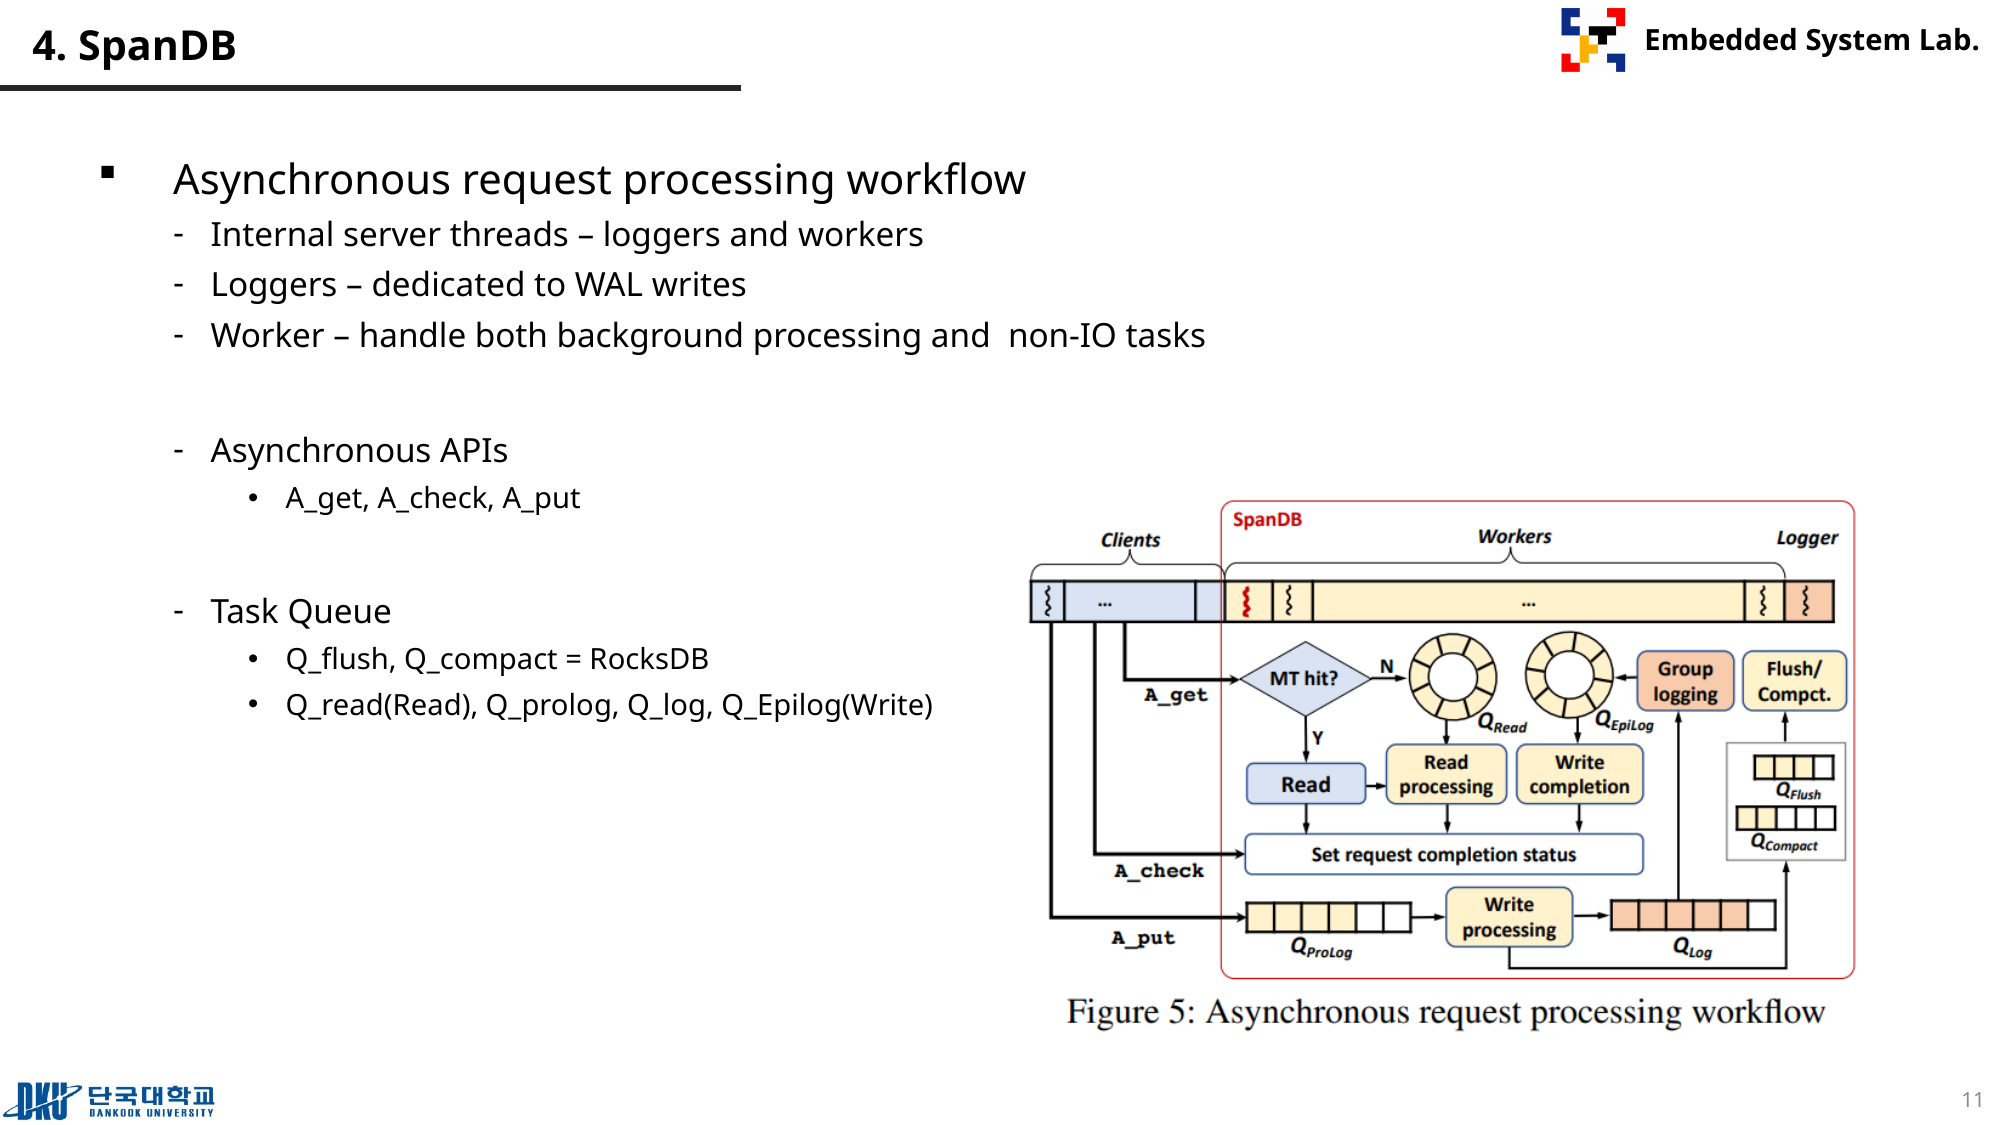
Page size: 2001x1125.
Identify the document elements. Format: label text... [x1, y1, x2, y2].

picture [1560, 7, 1626, 73]
picture [0, 1076, 217, 1125]
picture [1012, 452, 1891, 1046]
slide_number 11 [1550, 1076, 2000, 1125]
list Asynchronous request processing workflow Internal server threads – loggers and workers Loggers – dedicated to WAL writes Worker – handle both background processing and non-IO tasks Asynchronous APIs A_get, A_check, A_put Task Queue Q_flush, Q_compact = RocksDB Q_read(Read), Q_prolog, Q_log, Q_Epilog(Write) [83, 135, 1905, 1046]
title 4. SpanDB [17, 17, 1474, 78]
